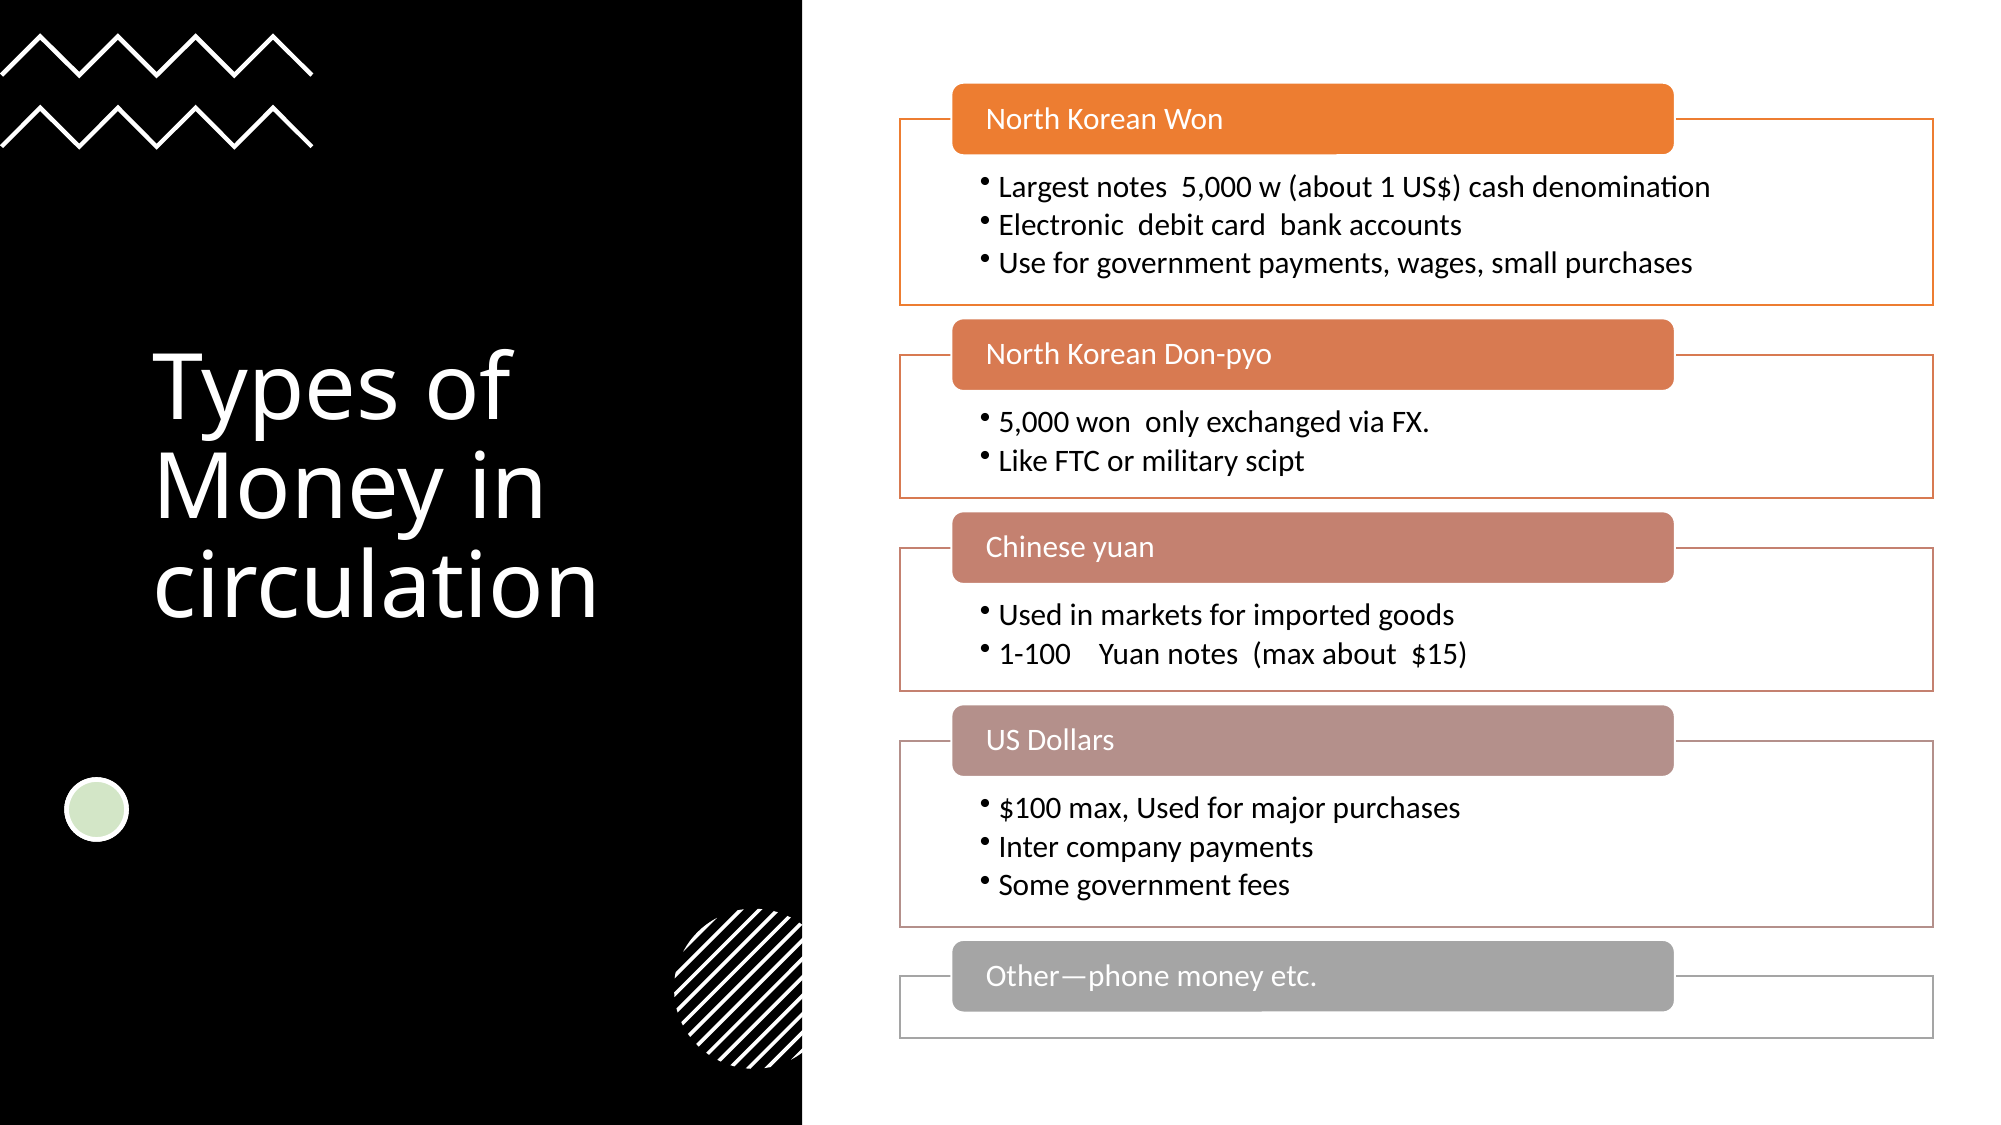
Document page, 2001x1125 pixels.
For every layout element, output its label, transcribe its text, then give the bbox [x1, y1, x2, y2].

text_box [674, 908, 835, 1069]
title Types of Money in circulation [137, 196, 663, 892]
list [899, 78, 1934, 1043]
text_box [803, 0, 2000, 1125]
text_box [0, 0, 803, 1125]
text_box [65, 778, 128, 841]
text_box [0, 33, 314, 150]
